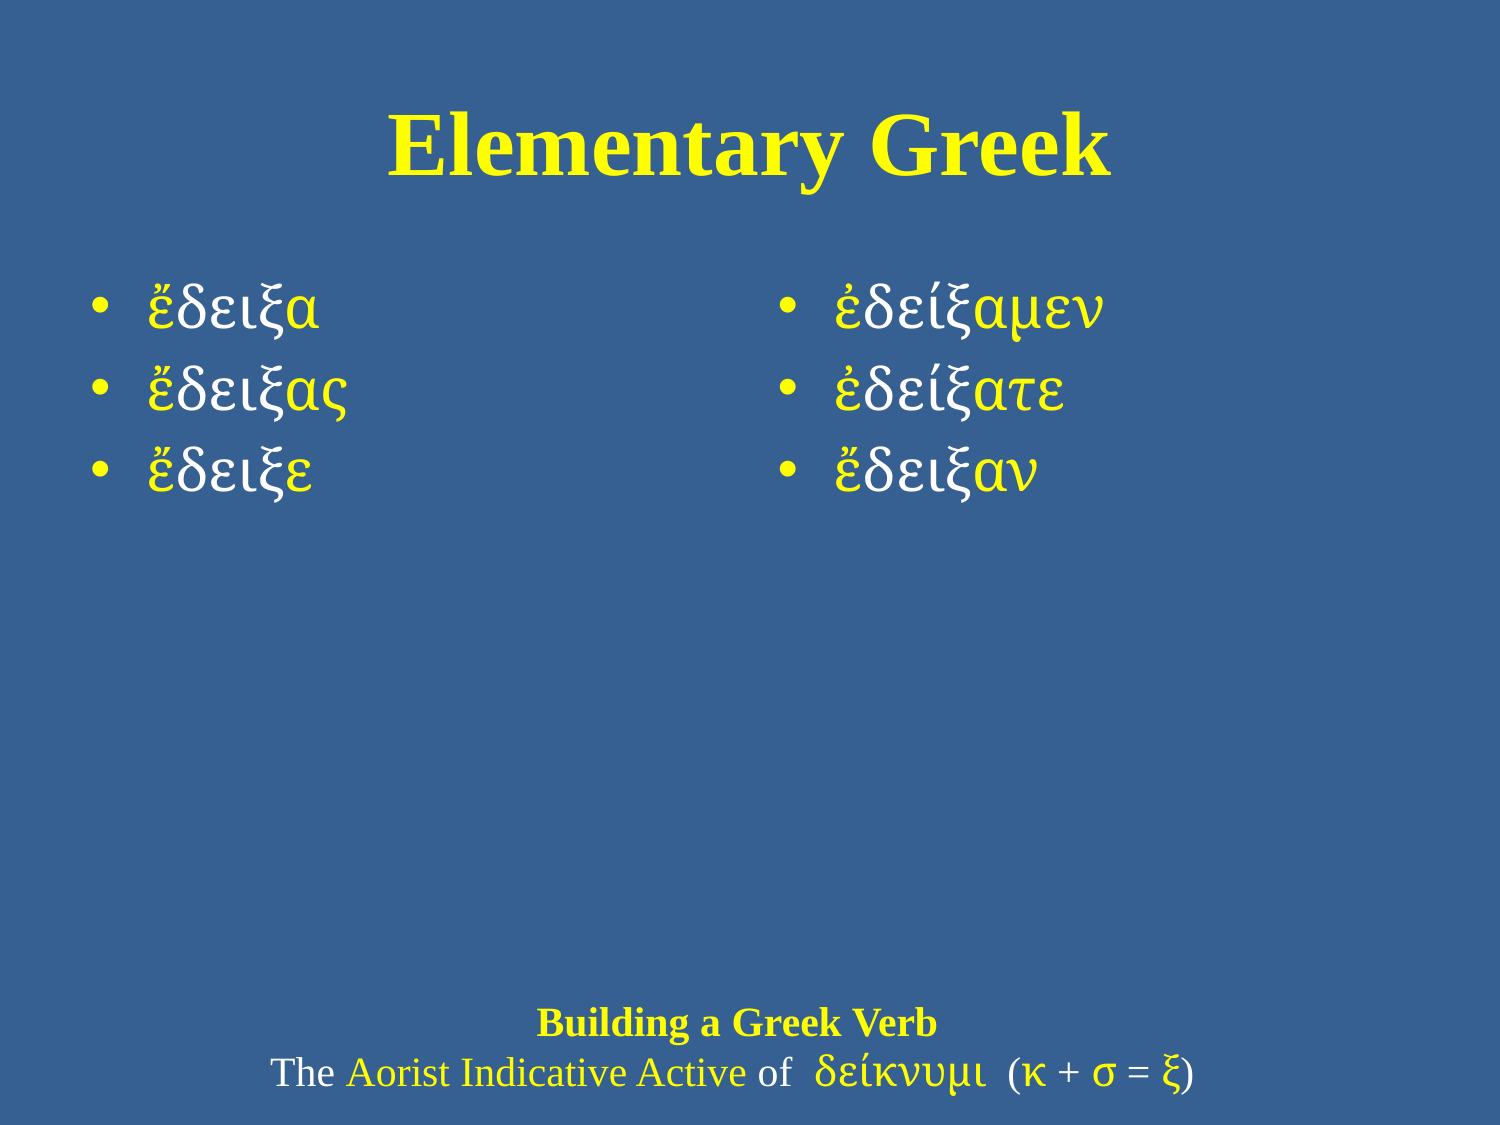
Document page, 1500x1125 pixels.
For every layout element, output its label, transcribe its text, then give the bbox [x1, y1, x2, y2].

list ἔδειξα ἔδειξας ἔδειξε [75, 262, 738, 1005]
title Elementary Greek [75, 45, 1425, 233]
list ἐδείξαμεν ἐδείξατε ἔδειξαν [762, 262, 1425, 1005]
text_box Building a Greek Verb The Aorist Indicative Active of δείκνυμι (κ + σ = ξ) [187, 987, 1288, 1103]
